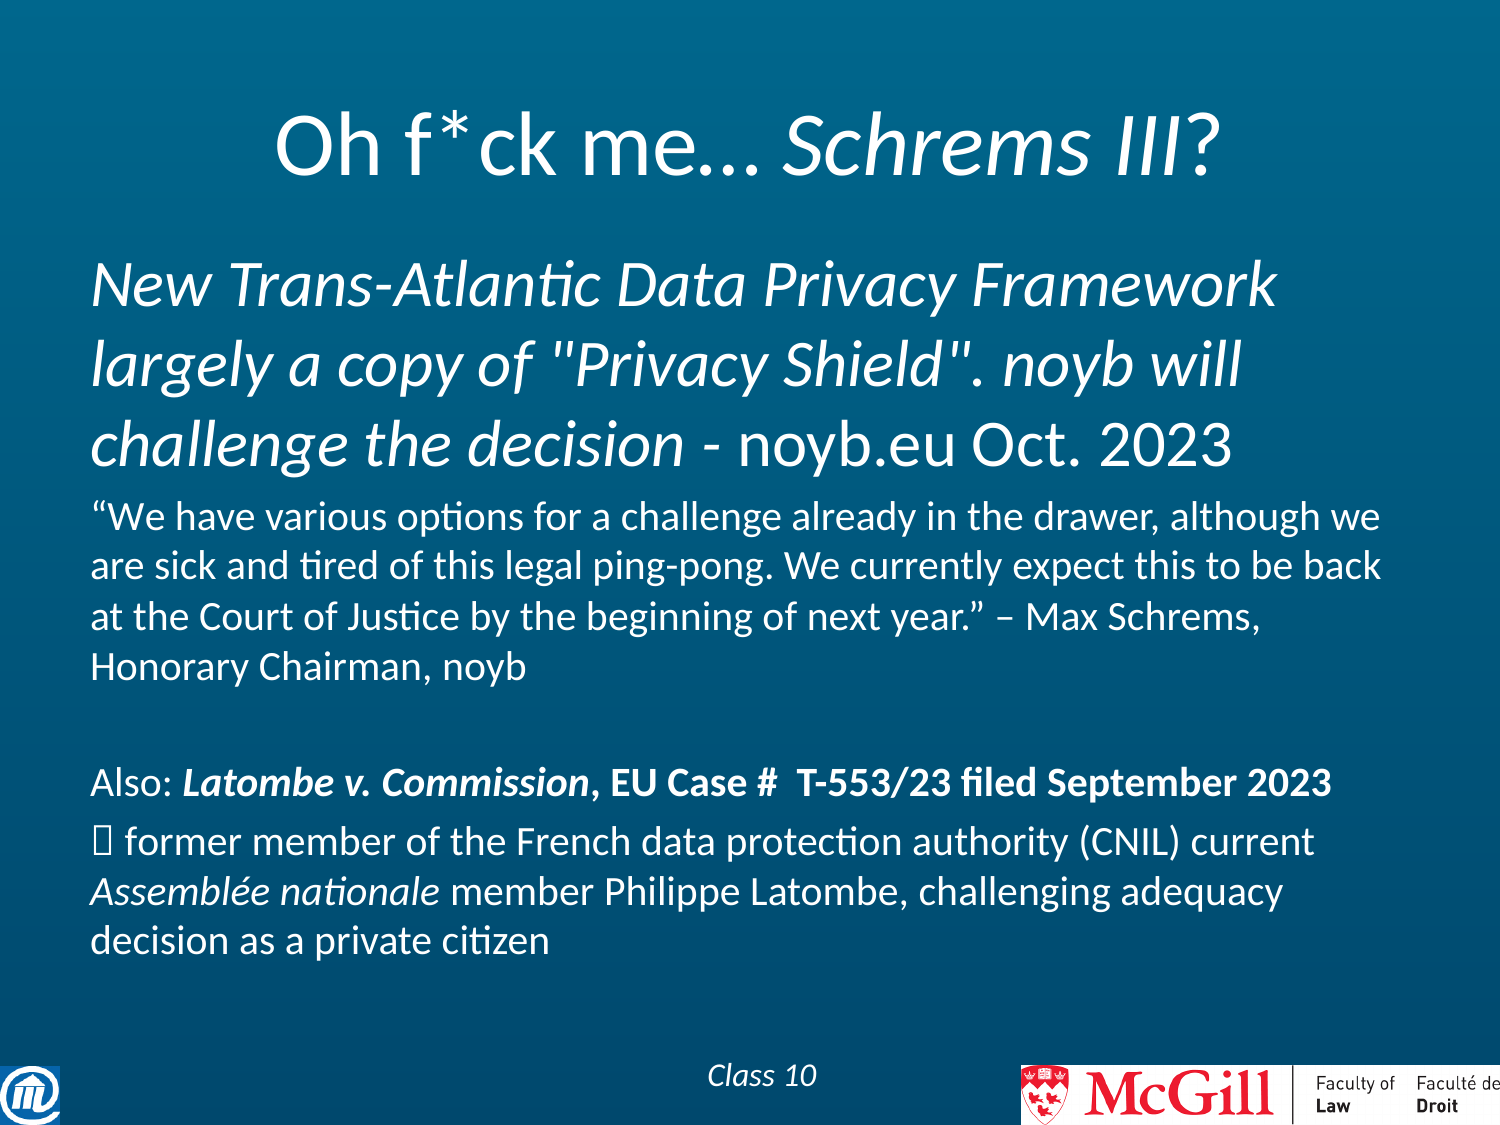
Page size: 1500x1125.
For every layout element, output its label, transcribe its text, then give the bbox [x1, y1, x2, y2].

picture [1022, 1066, 1500, 1125]
footer Class 10 [490, 1042, 1034, 1103]
picture [0, 1067, 59, 1125]
title Oh f*ck me… Schrems III? [75, 45, 1425, 232]
list New Trans-Atlantic Data Privacy Framework largely a copy of "Privacy Shield". noyb will challenge the decision - noyb.eu Oct. 2023 “We have various options for a challenge already in the drawer, although we are sick and tired of this legal ping-pong. We currently expect this to be back at the Court of Justice by the beginning of next year.” – Max Schrems, Honorary Chairman, noyb Also: Latombe v. Commission, EU Case # T-553/23 filed September 2023  former member of the French data protection authority (CNIL) current Assemblée nationale member Philippe Latombe, challenging adequacy decision as a private citizen [75, 232, 1425, 1005]
